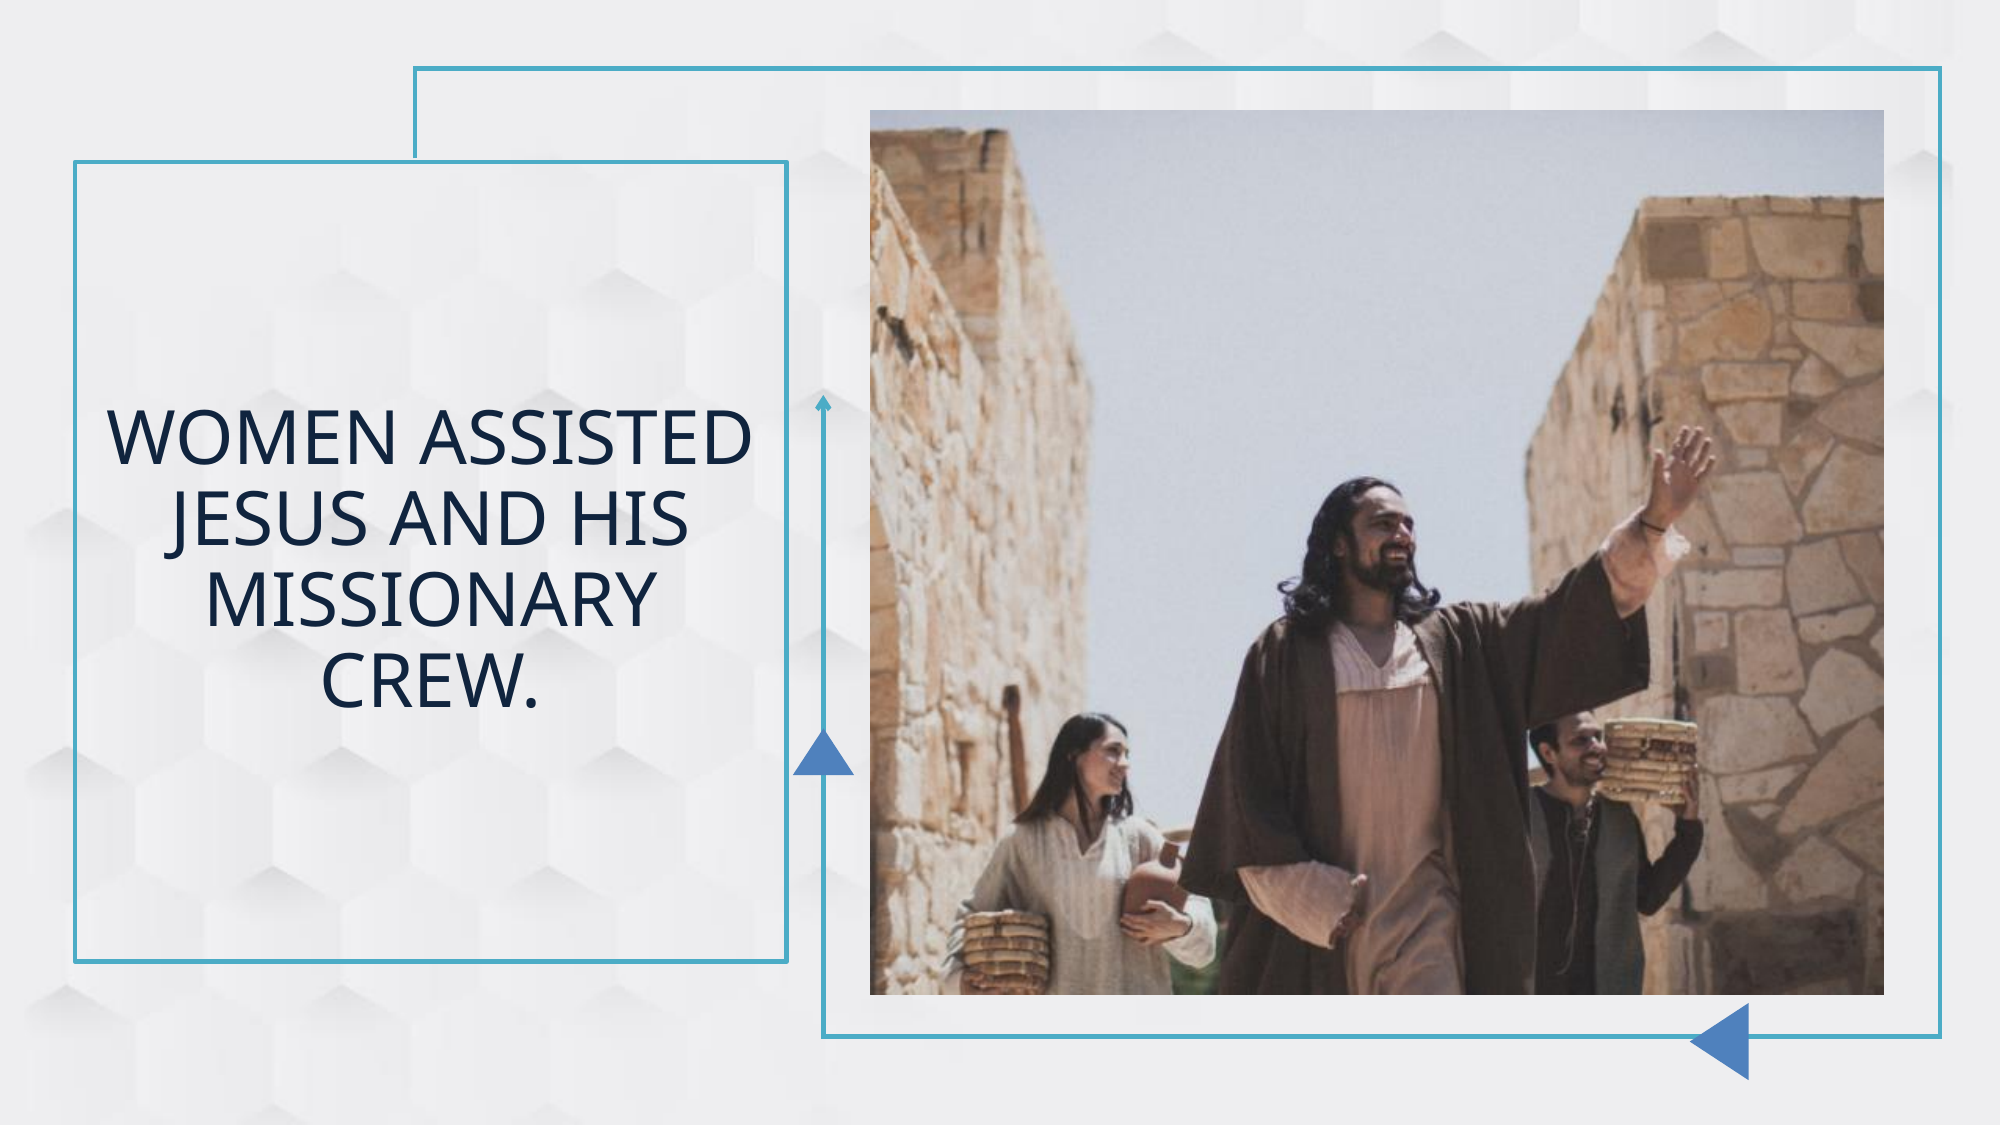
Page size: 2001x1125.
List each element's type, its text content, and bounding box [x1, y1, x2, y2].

title WOMEN assisted Jesus and His missionary crew. [73, 160, 789, 964]
picture [0, 0, 2000, 1125]
